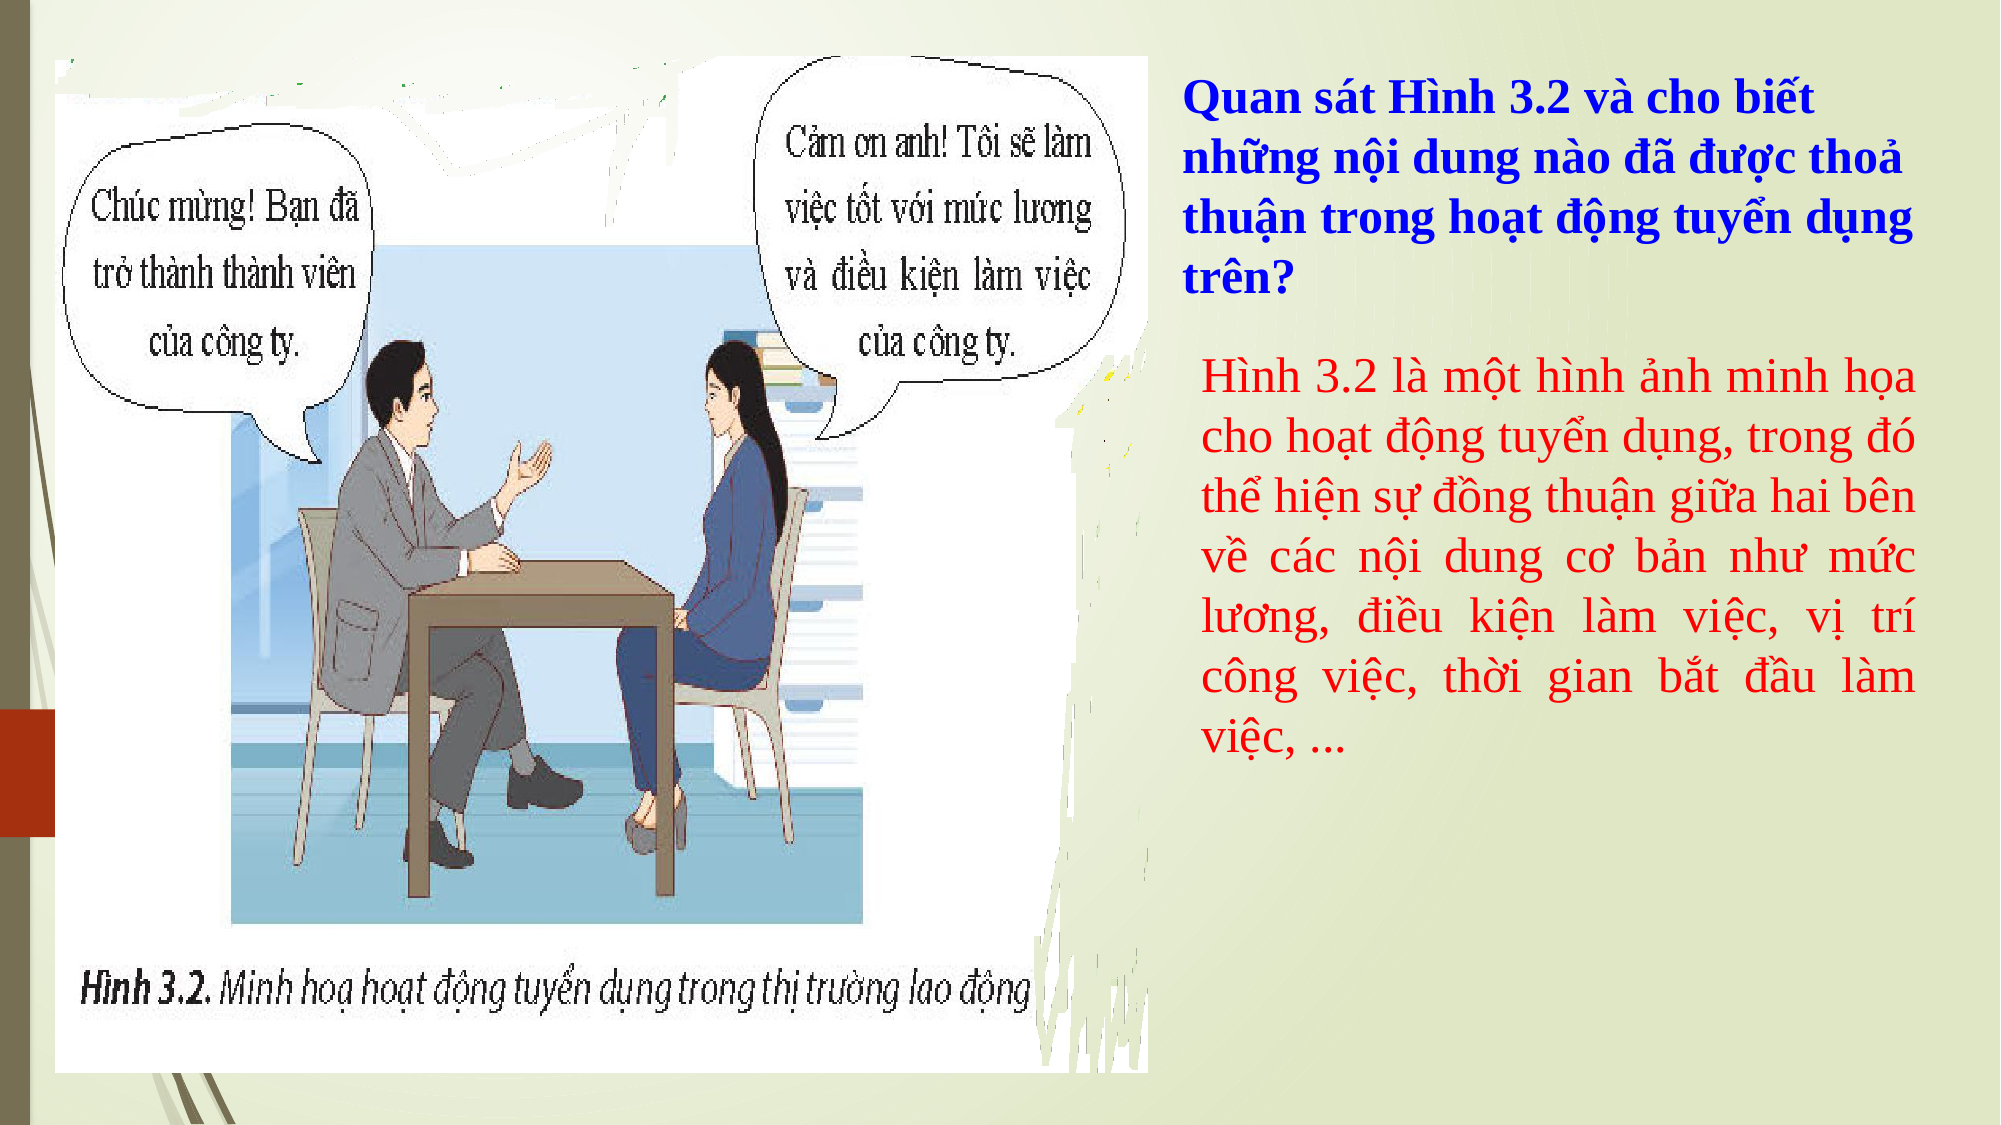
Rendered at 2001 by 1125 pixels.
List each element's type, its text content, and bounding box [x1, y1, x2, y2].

text_box Quan sát Hình 3.2 và cho biết những nội dung nào đã được thoả thuận trong hoạt động tuyển dụng trên? [1167, 56, 1932, 311]
picture [54, 55, 1149, 1074]
text_box Hình 3.2 là một hình ảnh minh họa cho hoạt động tuyển dụng, trong đó thể hiện sự đồng thuận giữa hai bên về các nội dung cơ bản như mức lương, điều kiện làm việc, vị trí công việc, thời gian bắt đầu làm việc, ... [1186, 335, 1932, 771]
